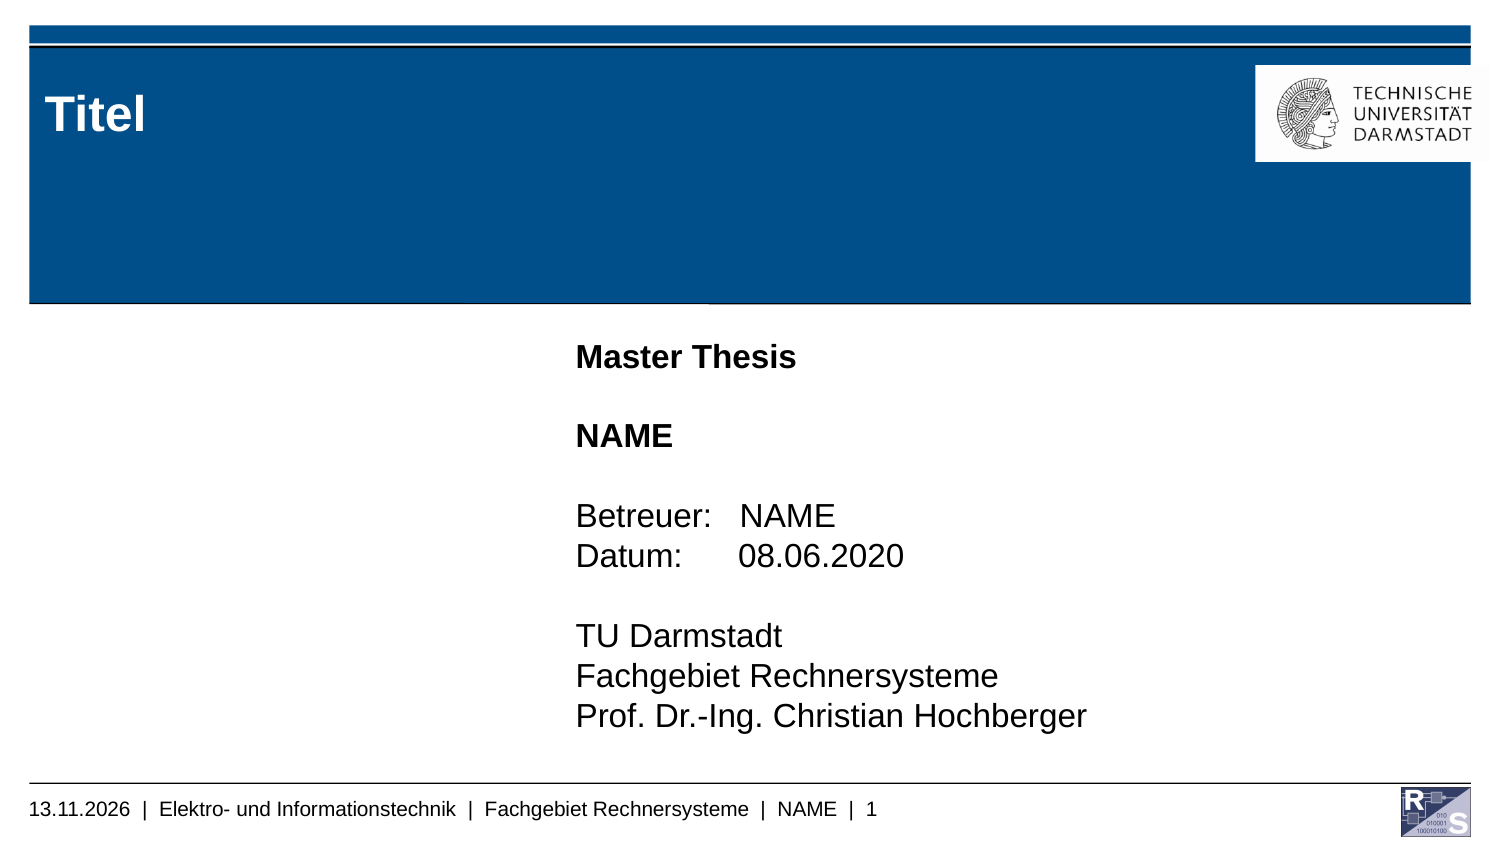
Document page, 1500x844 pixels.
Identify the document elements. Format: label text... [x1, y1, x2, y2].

picture [1401, 787, 1471, 837]
picture [1255, 65, 1490, 162]
title Titel [44, 60, 1164, 164]
text_box Master Thesis NAME Betreuer: NAME Datum: 08.06.2020 TU Darmstadt Fachgebiet Rechnersysteme Prof. Dr.-Ing. Christian Hochberger [560, 327, 1376, 742]
